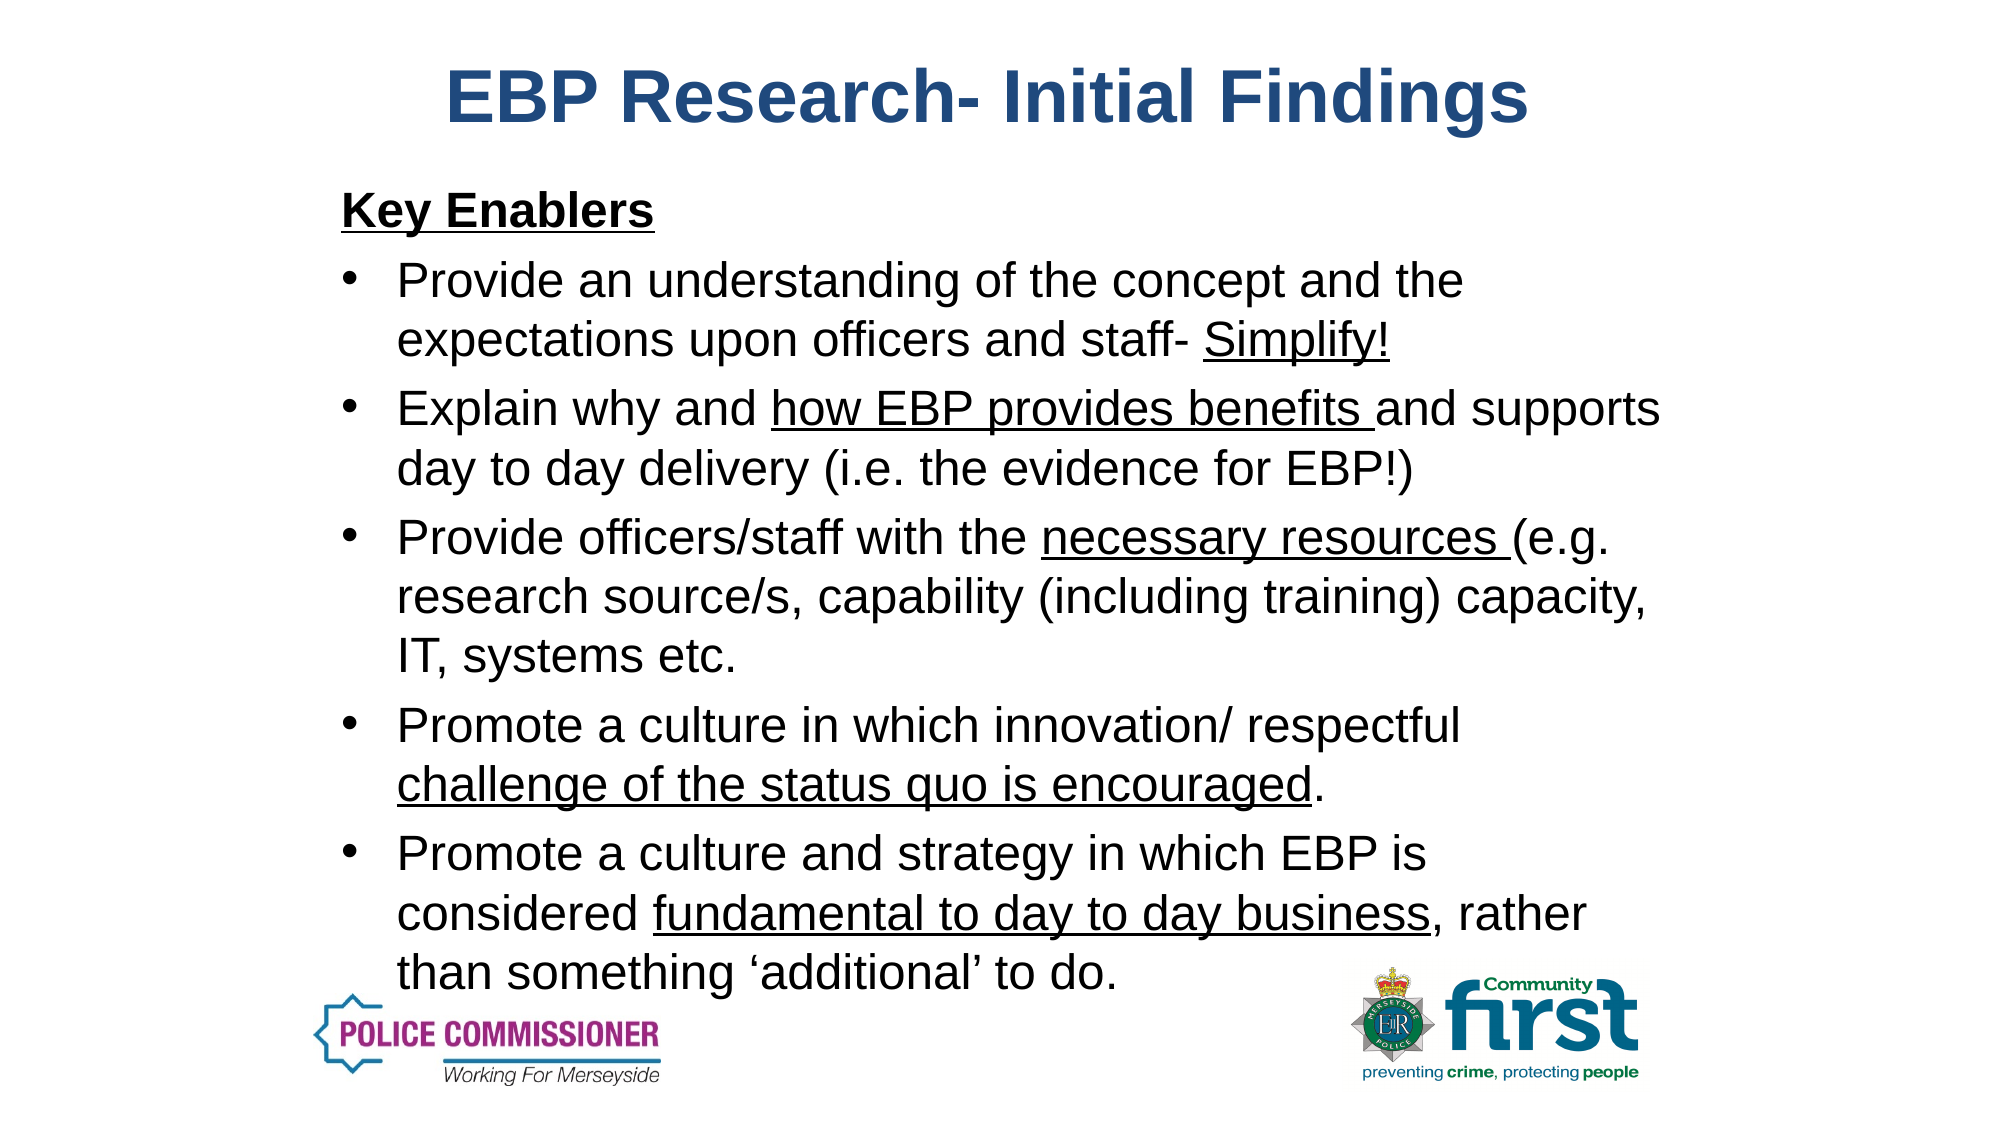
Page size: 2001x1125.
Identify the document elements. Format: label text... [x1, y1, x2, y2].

title EBP Research- Initial Findings [313, 22, 1664, 162]
list Key Enablers Provide an understanding of the concept and the expectations upon officers and staff- Simplify! Explain why and how EBP provides benefits and supports day to day delivery (i.e. the evidence for EBP!) Provide officers/staff with the necessary resources (e.g. research source/s, capability (including training) capacity, IT, systems etc. Promote a culture in which innovation/ respectful challenge of the status quo is encouraged. Promote a culture and strategy in which EBP is considered fundamental to day to day business, rather than something ‘additional’ to do. [326, 170, 1676, 1013]
picture [313, 993, 661, 1086]
picture [1342, 958, 1650, 1092]
